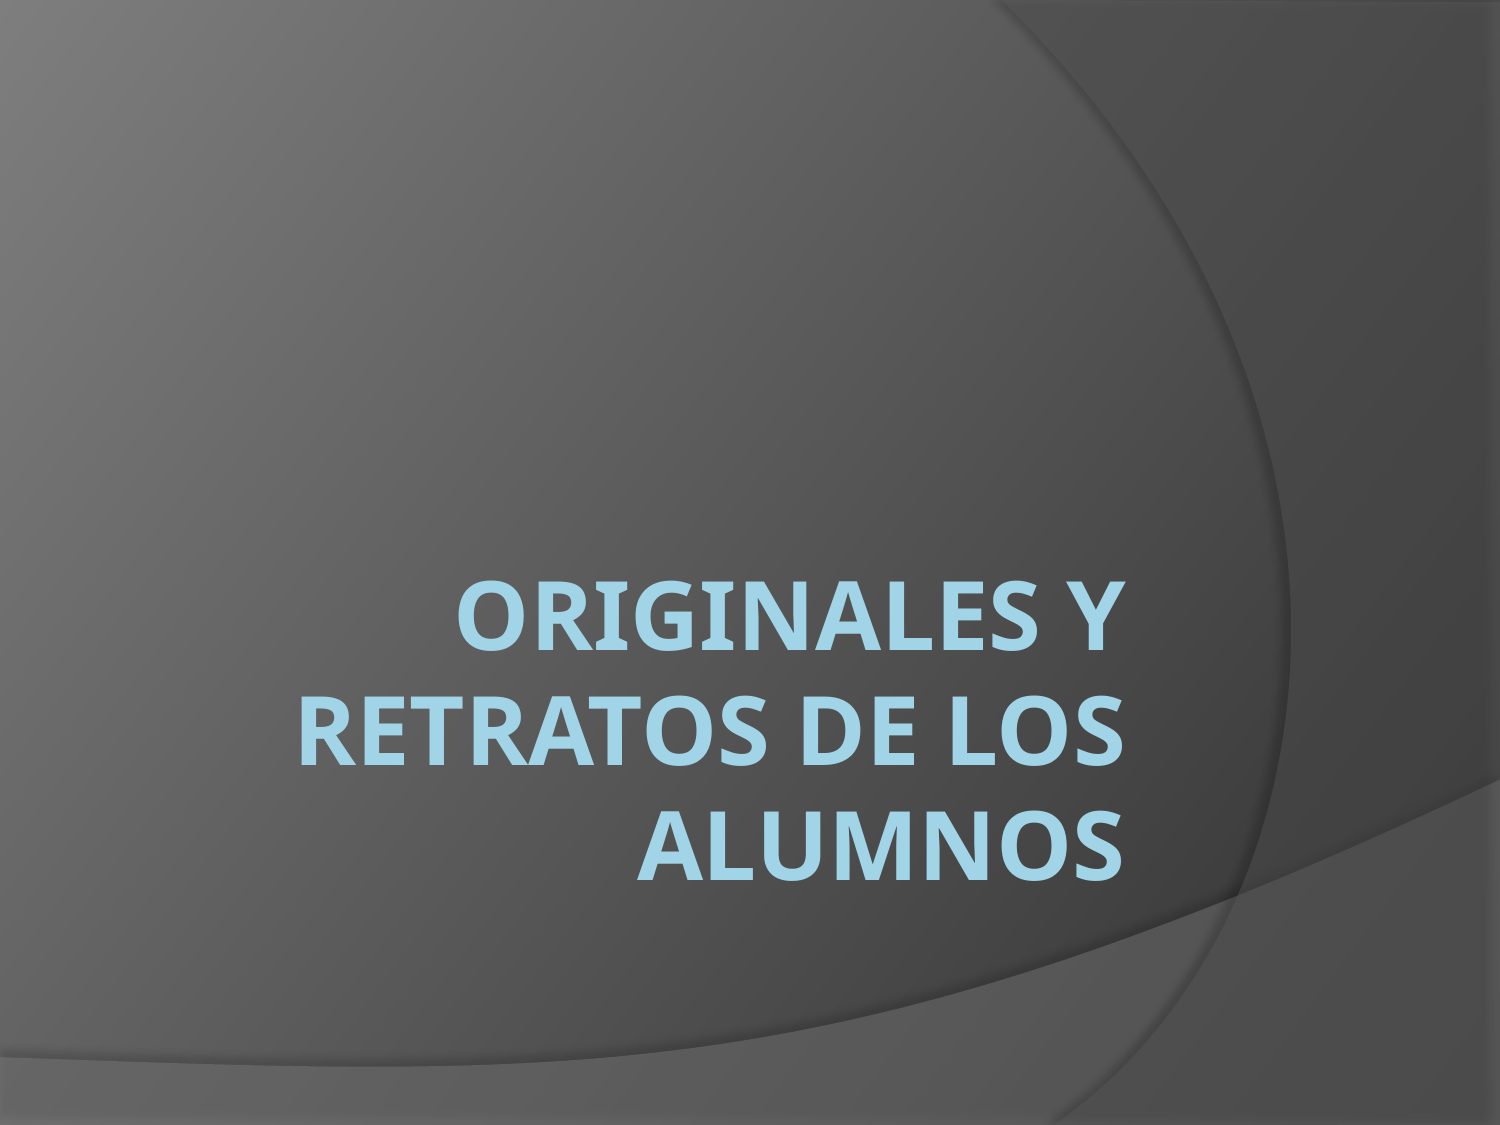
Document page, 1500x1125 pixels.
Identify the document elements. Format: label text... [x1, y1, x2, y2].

title Originales y retratos de los alumnos [70, 547, 1134, 925]
